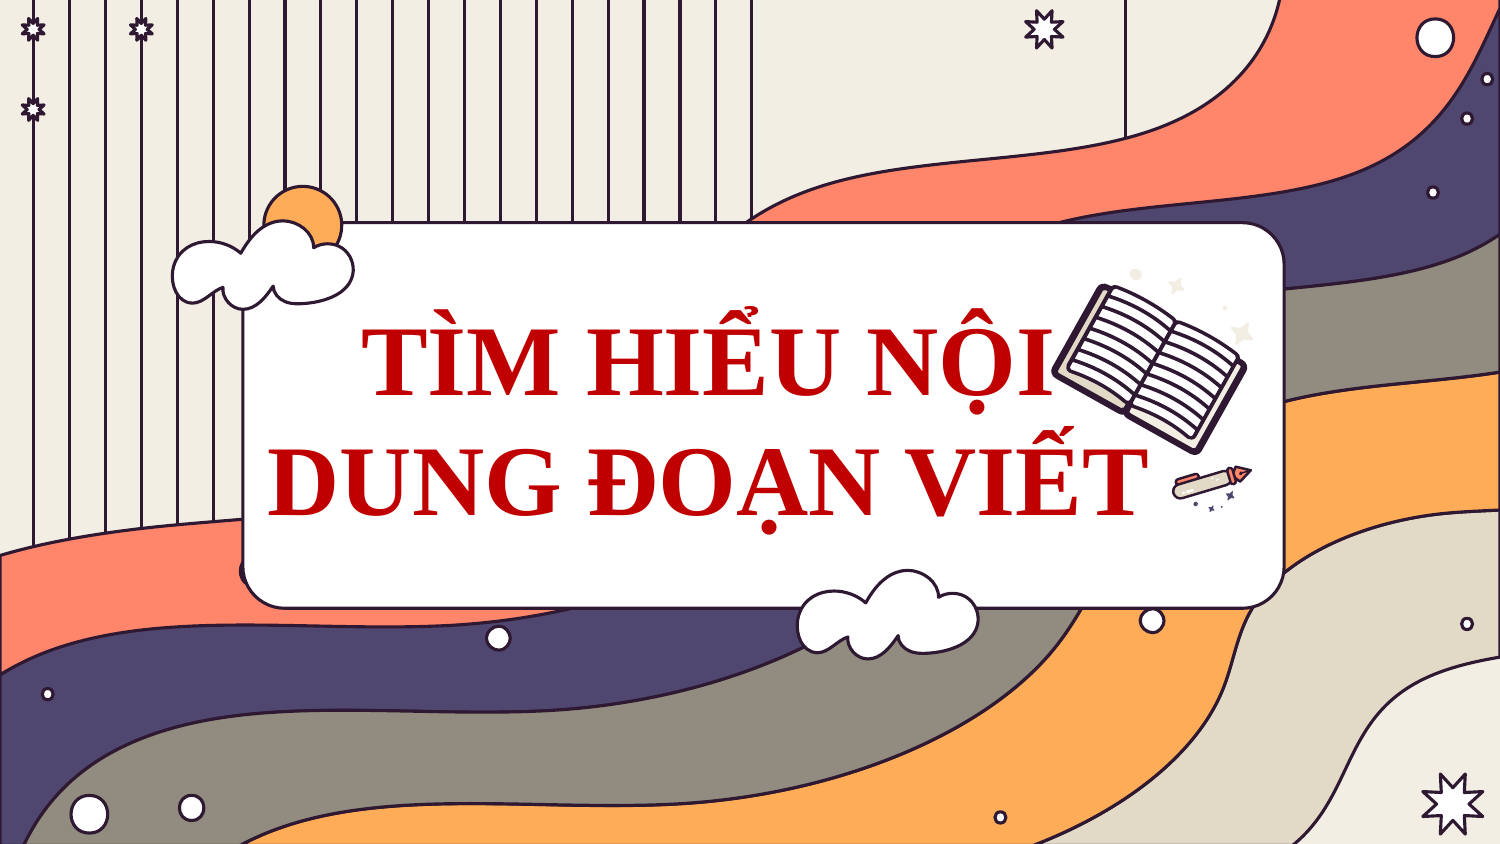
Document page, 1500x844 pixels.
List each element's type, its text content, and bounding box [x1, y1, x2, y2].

text_box [172, 220, 354, 310]
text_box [1177, 450, 1242, 513]
title TÌM HIỂU NỘI DUNG ĐOẠN VIẾT [245, 352, 1172, 551]
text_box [1073, 276, 1246, 426]
text_box [242, 222, 1285, 609]
text_box [797, 570, 979, 659]
text_box [263, 186, 342, 247]
